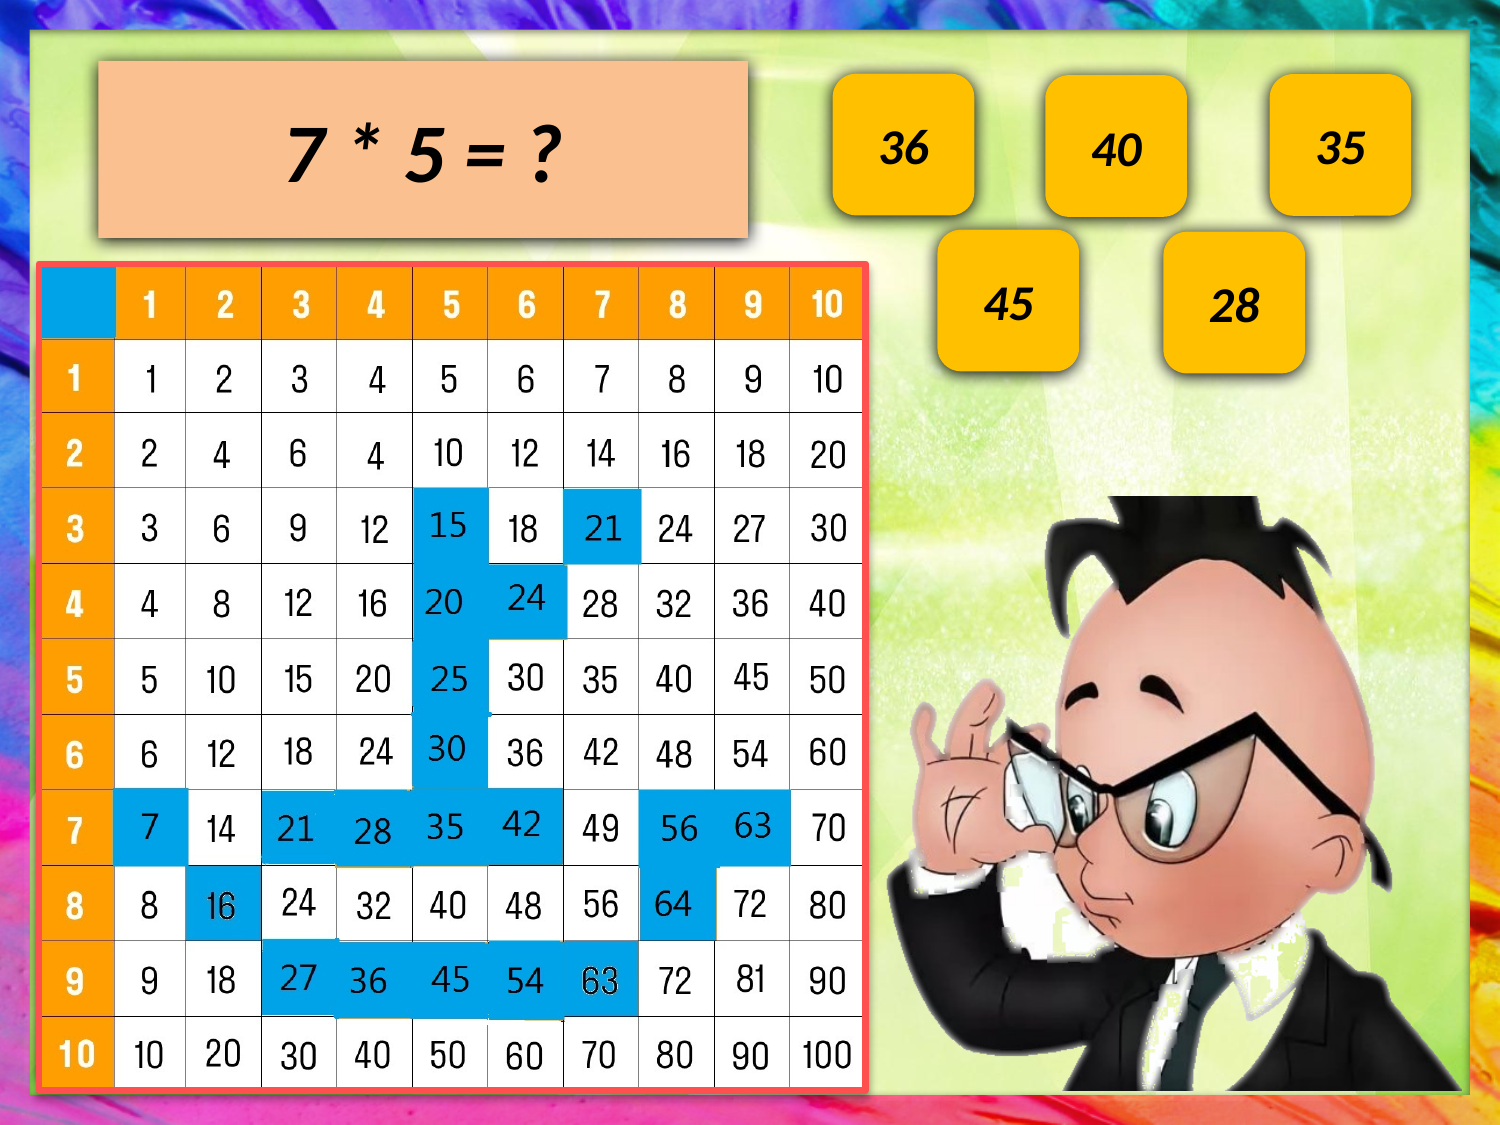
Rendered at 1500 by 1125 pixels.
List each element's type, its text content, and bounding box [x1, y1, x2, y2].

text_box 28 [1161, 229, 1308, 376]
text_box 35 [1267, 71, 1414, 218]
text_box [0, 0, 1500, 1125]
picture [32, 32, 1468, 1093]
text_box [37, 262, 868, 1092]
text_box 40 [1043, 73, 1190, 219]
text_box 7 * 5 = ? [96, 59, 750, 240]
text_box 36 [830, 71, 977, 218]
text_box 45 [935, 227, 1082, 374]
